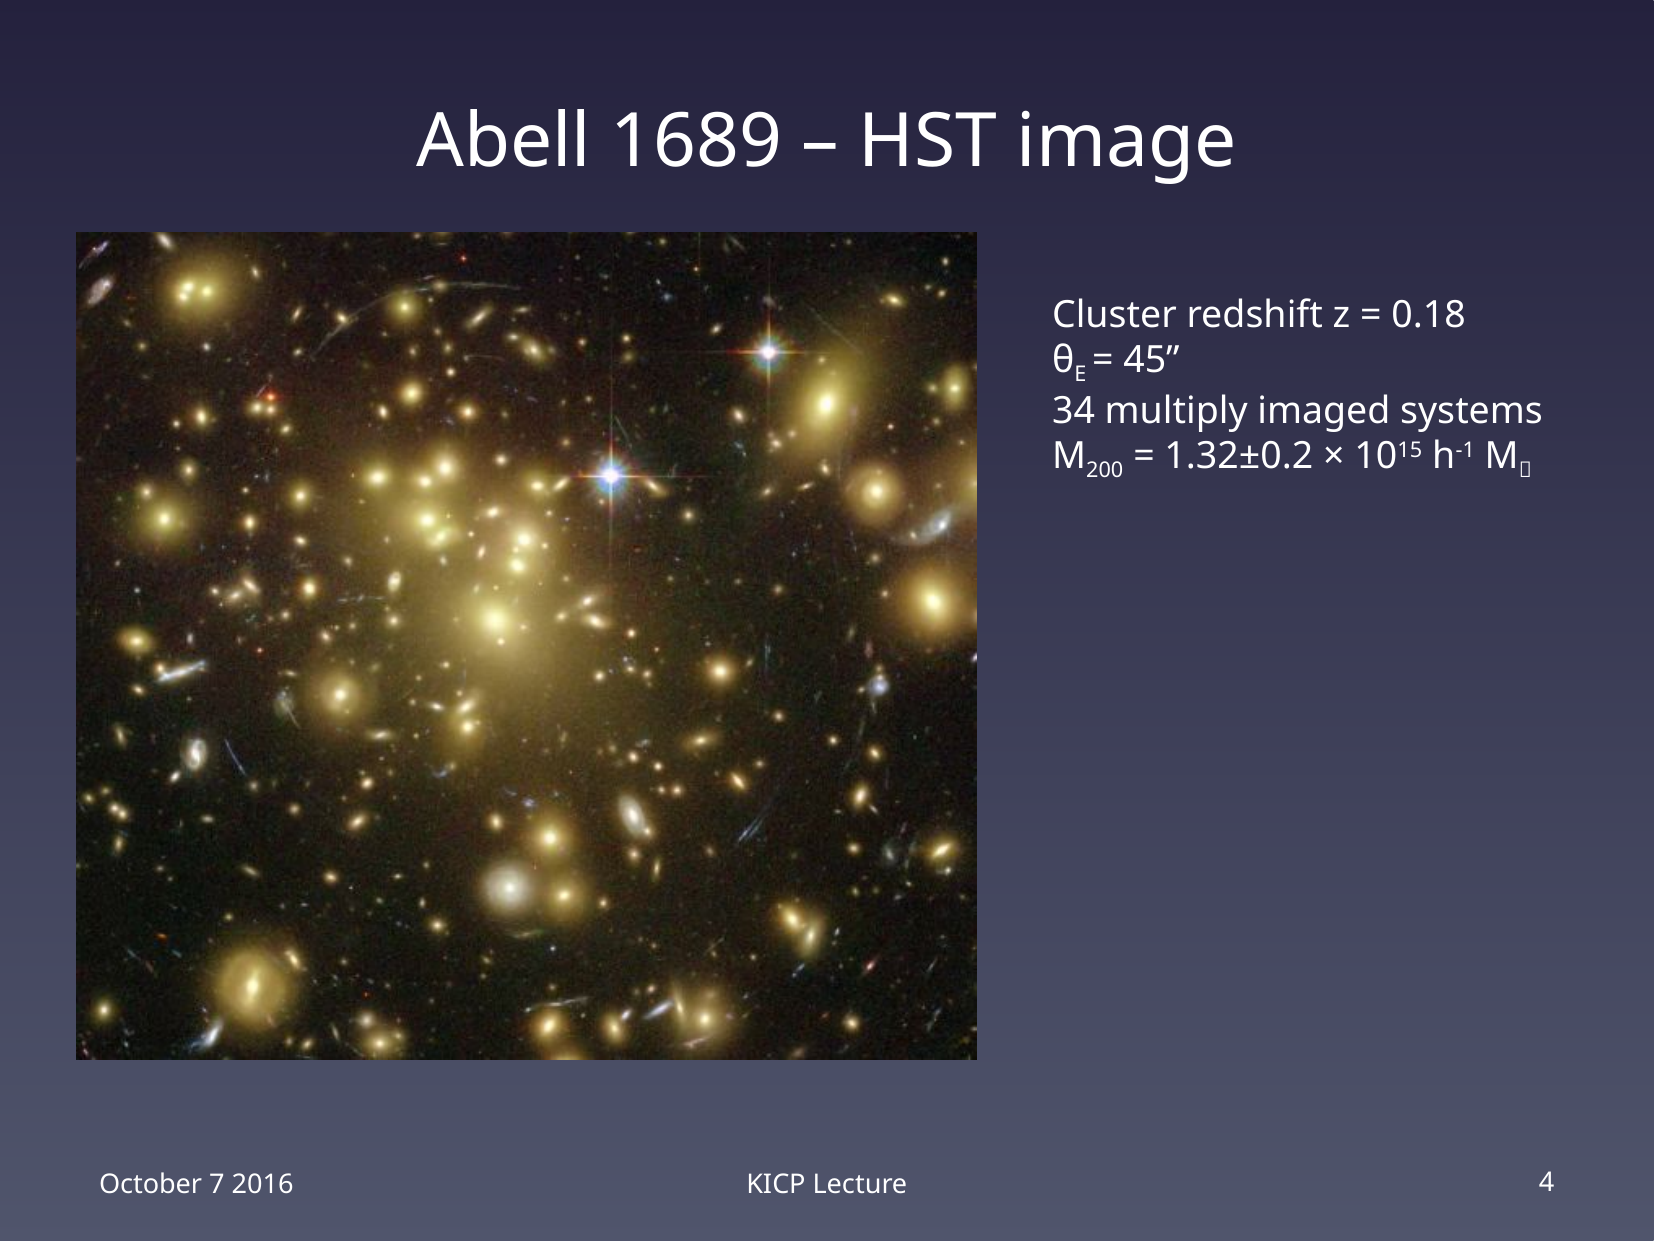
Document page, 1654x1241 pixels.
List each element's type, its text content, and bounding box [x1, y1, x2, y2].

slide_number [82, 1149, 469, 1216]
title Abell 1689 – HST image [82, 82, 1571, 290]
footer KICP Lecture [564, 1149, 1089, 1216]
picture [76, 232, 977, 1060]
slide_number 4 [1185, 1149, 1571, 1216]
text_box Cluster redshift z = 0.18 θE = 45” 34 multiply imaged systems M200 = 1.32±0.2 × 1015 h-1 M [1037, 282, 1559, 490]
